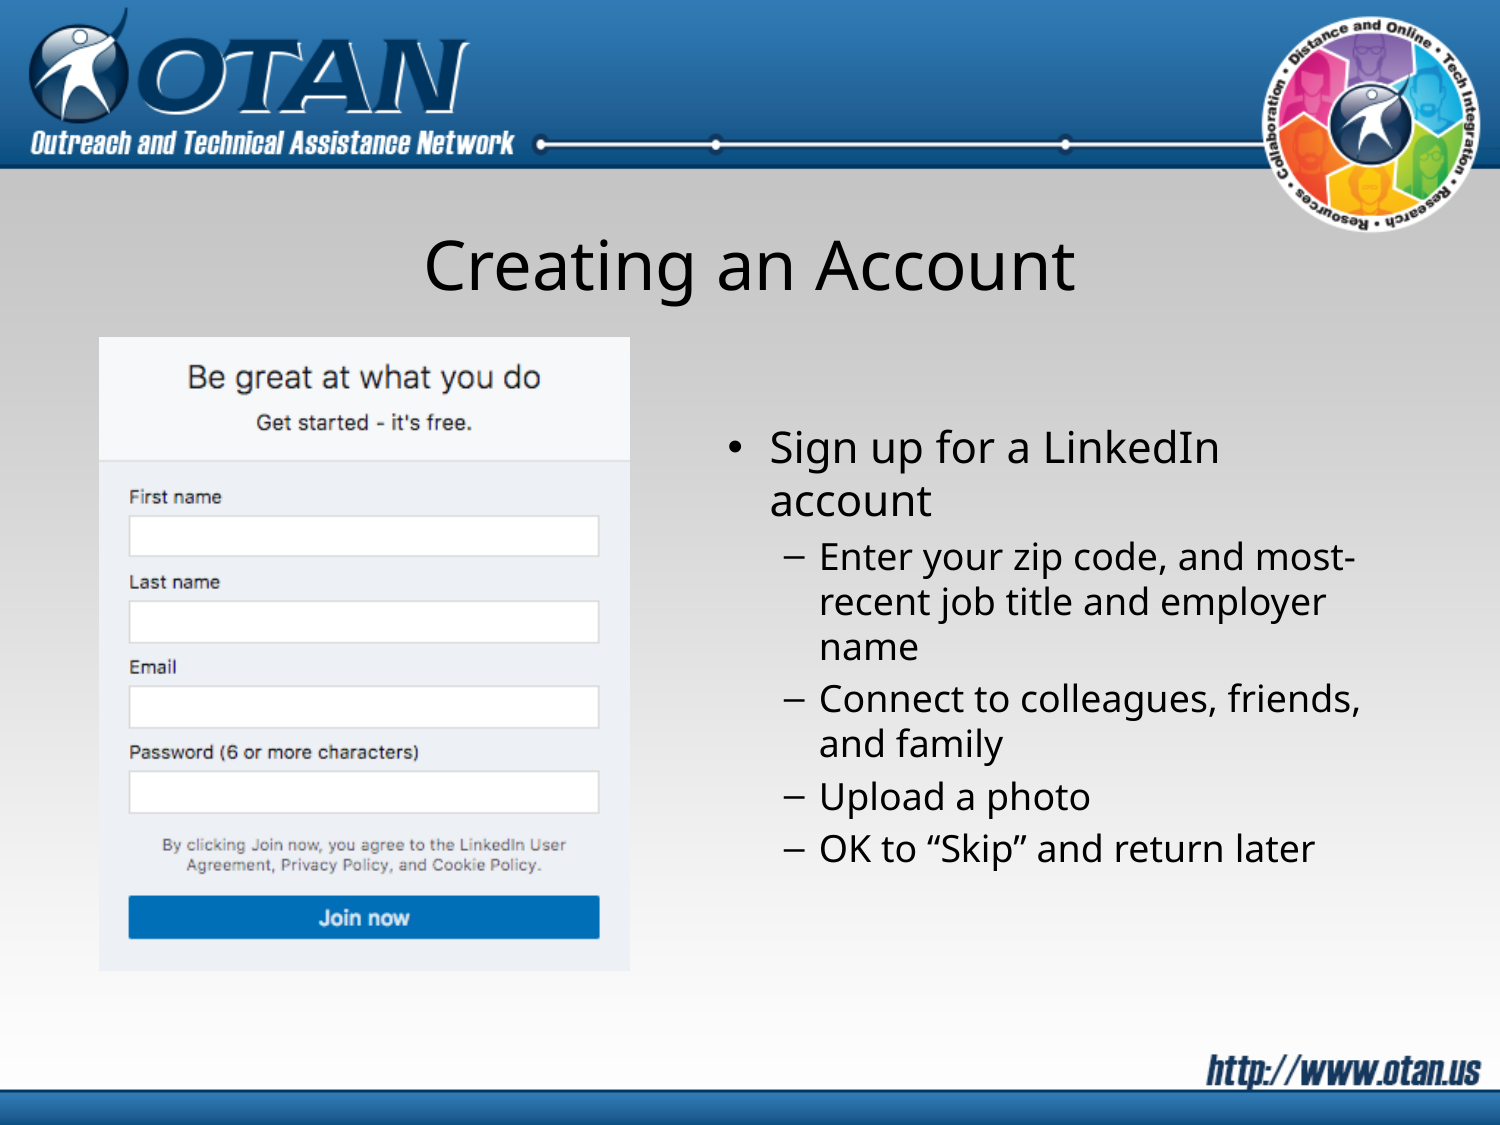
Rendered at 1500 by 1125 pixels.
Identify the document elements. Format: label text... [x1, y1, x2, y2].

list Sign up for a LinkedIn account Enter your zip code, and most-recent job title and employer name Connect to colleagues, friends, and family Upload a photo OK to “Skip” and return later [712, 412, 1400, 900]
picture [0, 0, 1500, 1125]
title Creating an Account [75, 174, 1425, 350]
